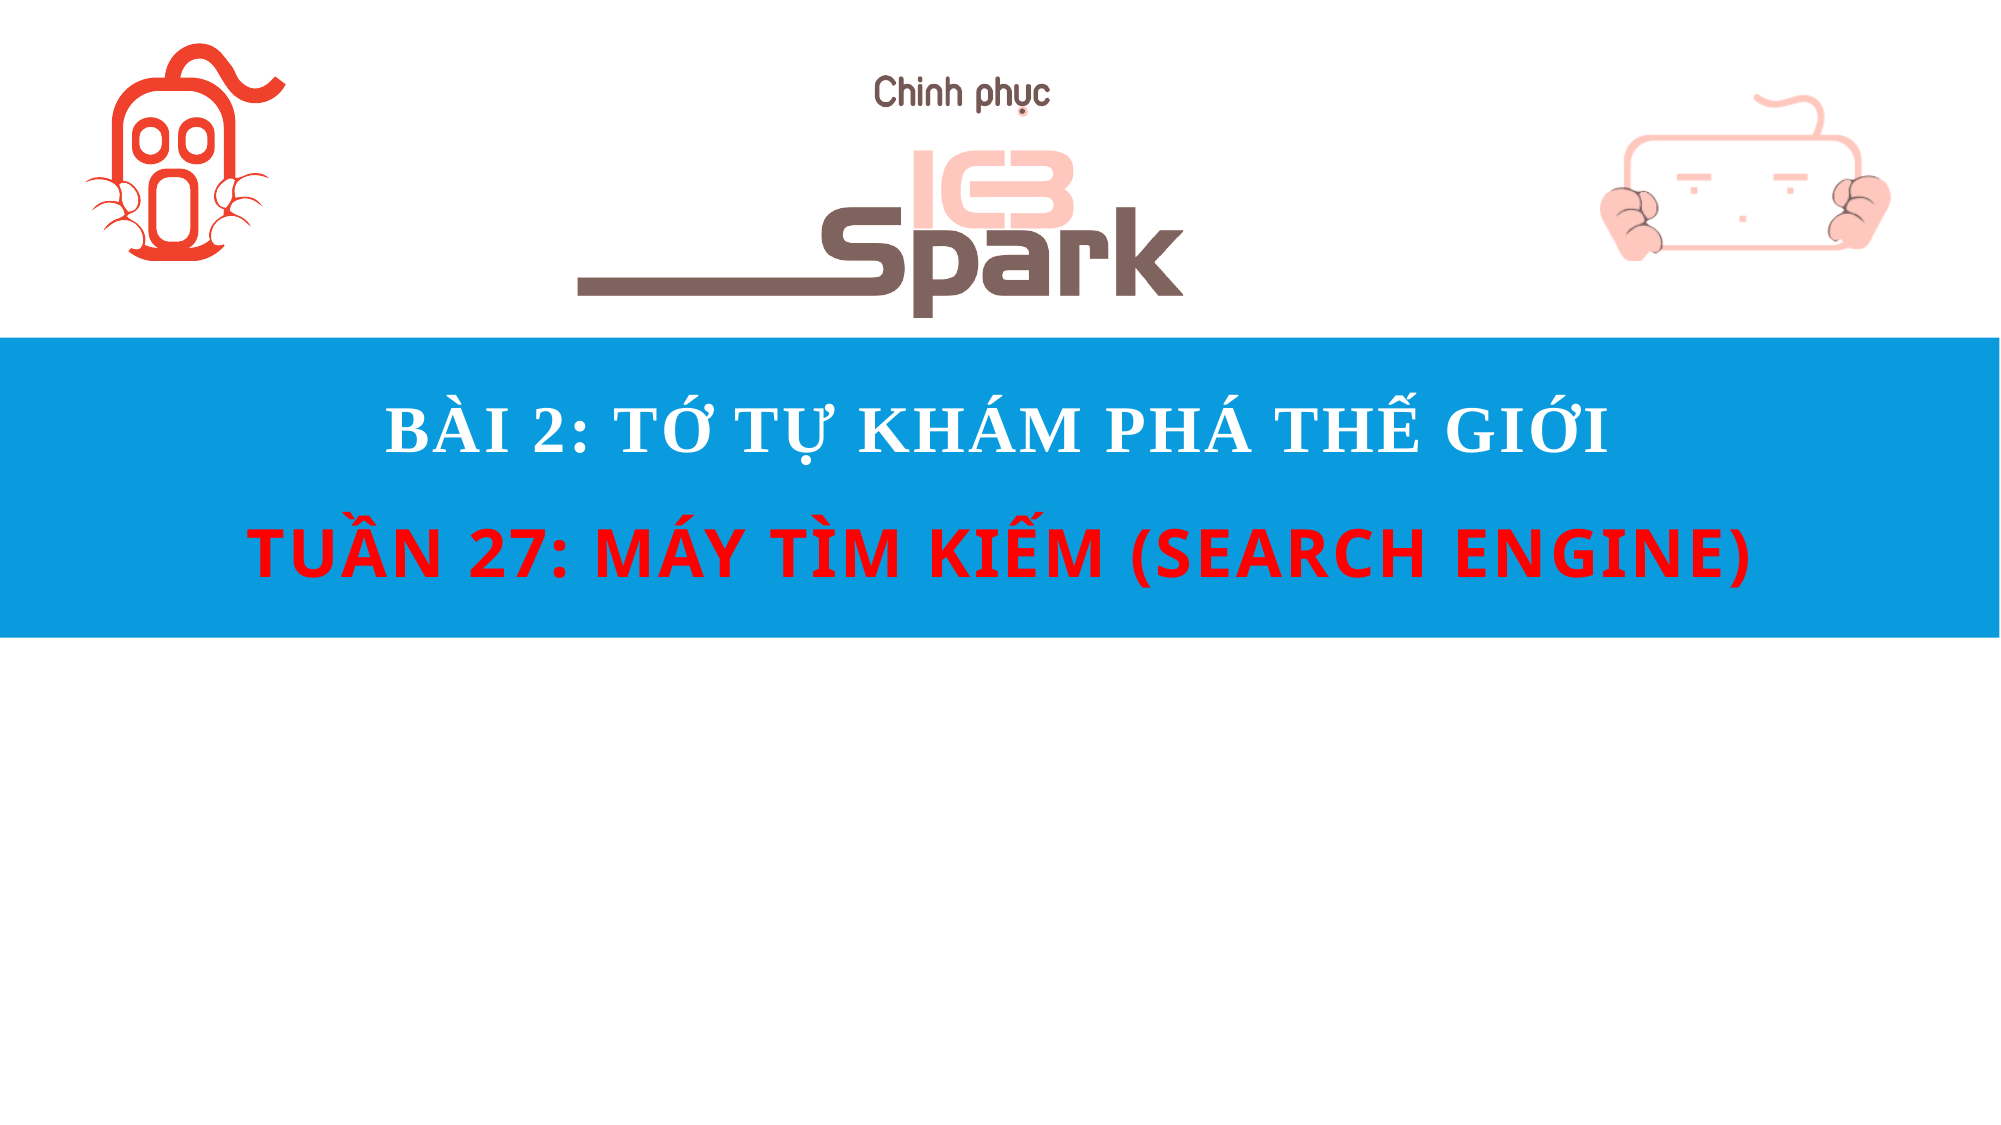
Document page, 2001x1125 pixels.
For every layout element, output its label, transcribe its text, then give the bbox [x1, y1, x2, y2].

title Bài 2: Tớ tự khám phá thế giới Tuần 27: Máy tìm kiếm (Search Engine) [28, 345, 1972, 632]
